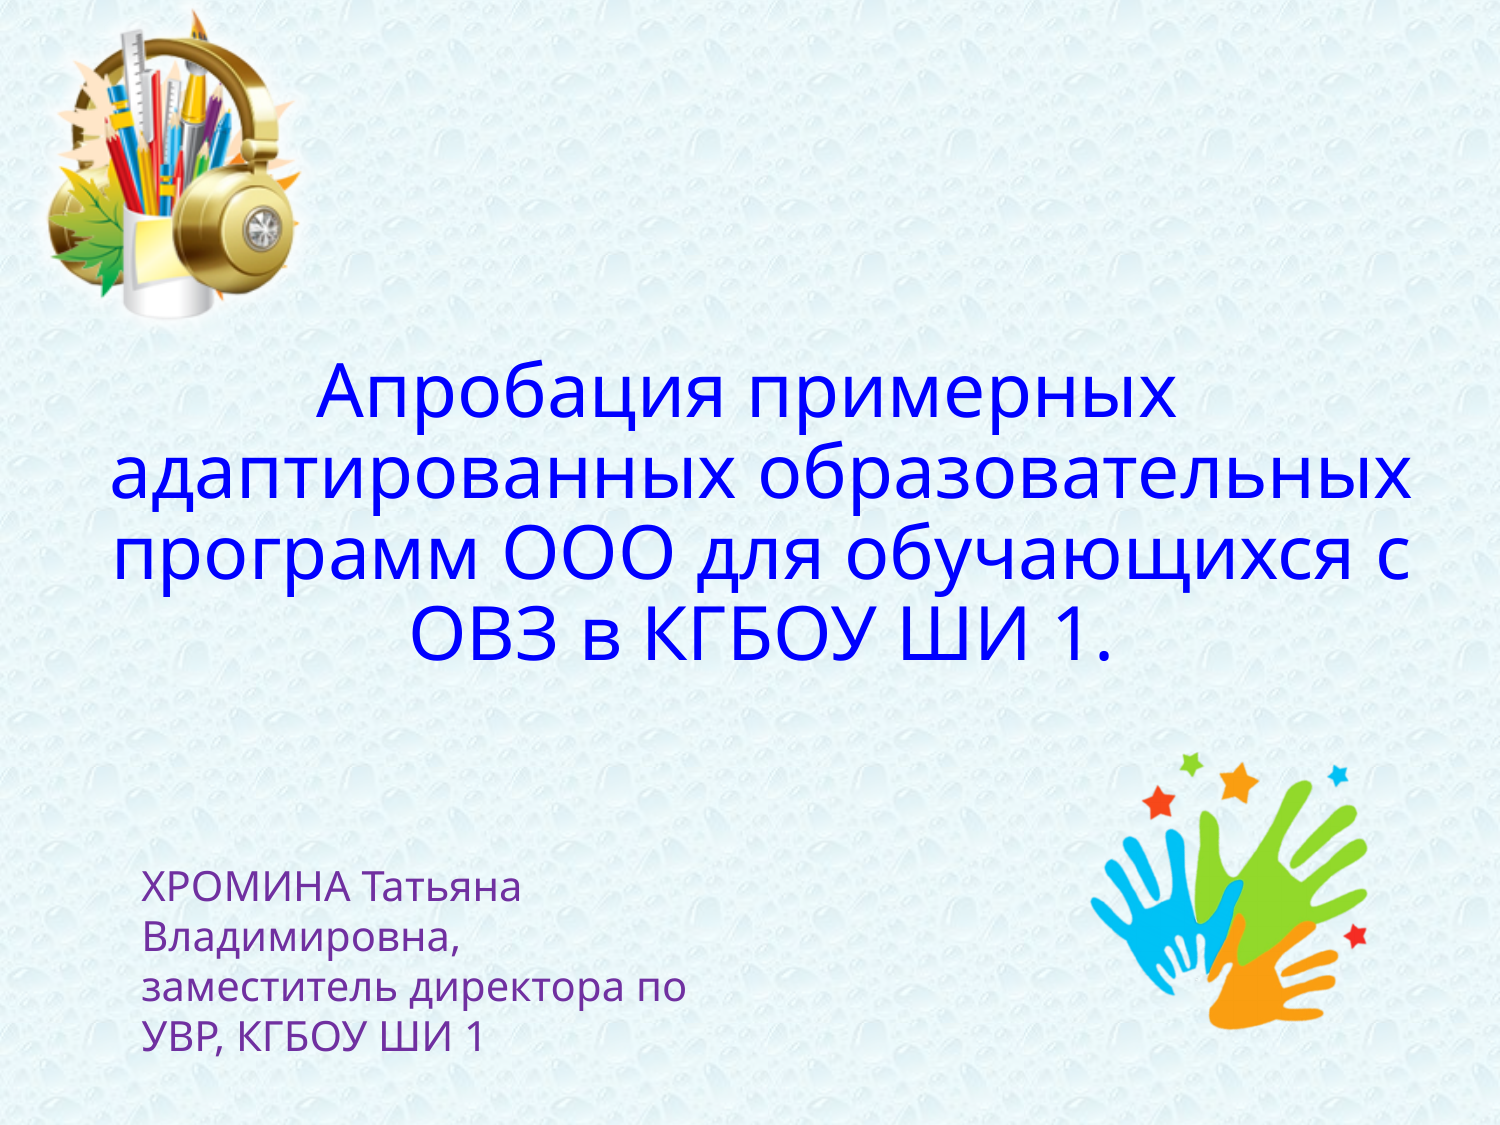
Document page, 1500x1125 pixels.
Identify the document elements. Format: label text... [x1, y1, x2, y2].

text_box ХРОМИНА Татьяна Владимировна, заместитель директора по УВР, КГБОУ ШИ 1 [126, 852, 790, 1068]
picture [992, 654, 1499, 1124]
picture [0, 0, 349, 334]
text_box Апробация примерных адаптированных образовательных программ ООО для обучающихся с ОВЗ в КГБОУ ШИ 1. [33, 345, 1462, 787]
